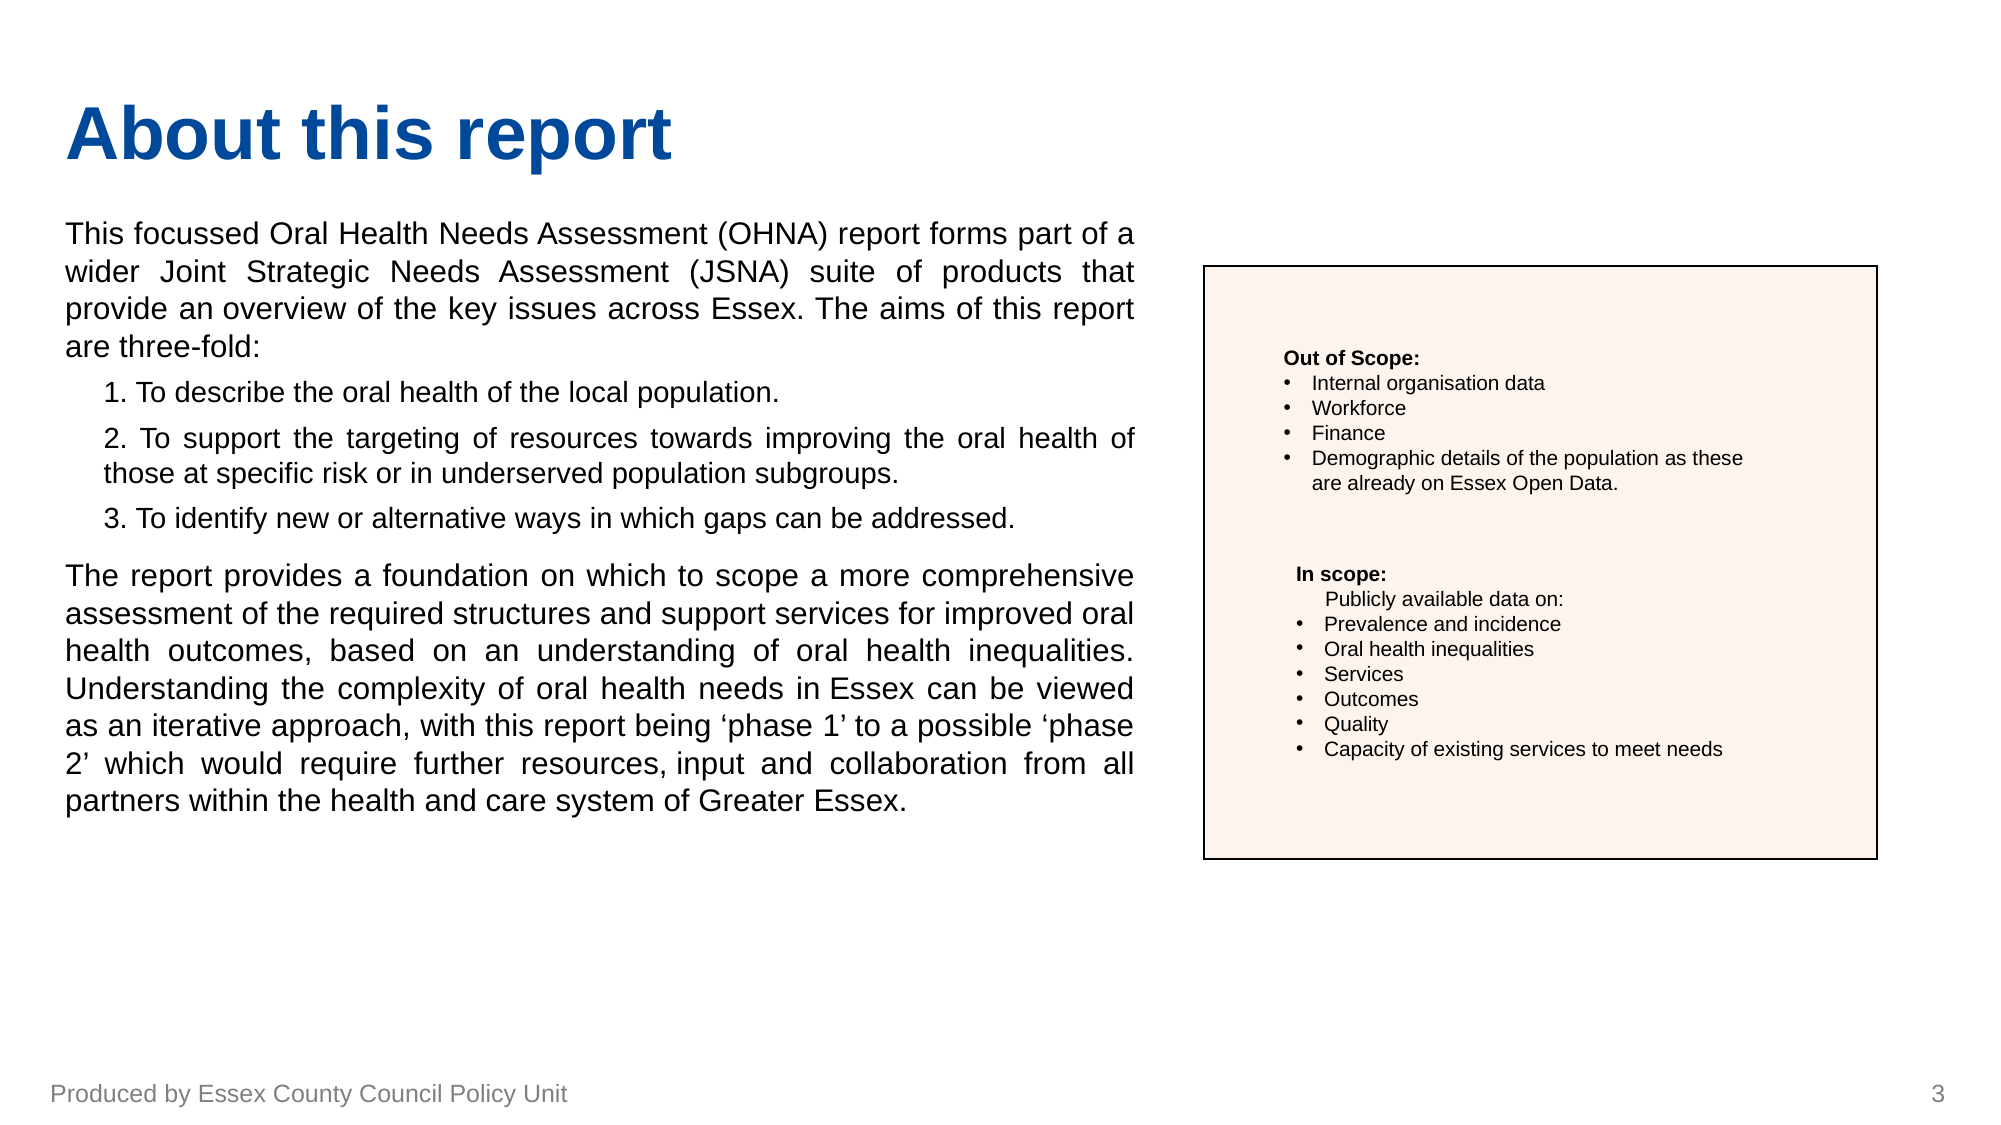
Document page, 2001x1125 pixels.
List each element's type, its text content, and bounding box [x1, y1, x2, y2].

slide_number 3 [1817, 1081, 1946, 1104]
footer Produced by Essex County Council Policy Unit [50, 1081, 996, 1104]
list This focussed Oral Health Needs Assessment (OHNA) report forms part of a wider Joint Strategic Needs Assessment (JSNA) suite of products that provide an overview of the key issues across Essex. The aims of this report are three-fold: 1. To describe the oral health of the local population. 2. To support the targeting of resources towards improving the oral health of those at specific risk or in underserved population subgroups. 3. To identify new or alternative ways in which gaps can be addressed. The report provides a foundation on which to scope a more comprehensive assessment of the required structures and support services for improved oral health outcomes, based on an understanding of oral health inequalities. Understanding the complexity of oral health needs in Essex can be viewed as an iterative approach, with this report being ‘phase 1’ to a possible ‘phase 2’ which would require further resources, input and collaboration from all partners within the health and care system of Greater Essex. [50, 206, 1152, 900]
text_box Out of Scope: Internal organisation data Workforce Finance Demographic details of the population as these are already on Essex Open Data. [1268, 337, 1788, 530]
text_box In scope: Publicly available data on: Prevalence and incidence Oral health inequalities Services Outcomes Quality Capacity of existing services to meet needs [1281, 552, 1800, 803]
text_box [1203, 265, 1878, 860]
title About this report [50, 41, 1946, 176]
